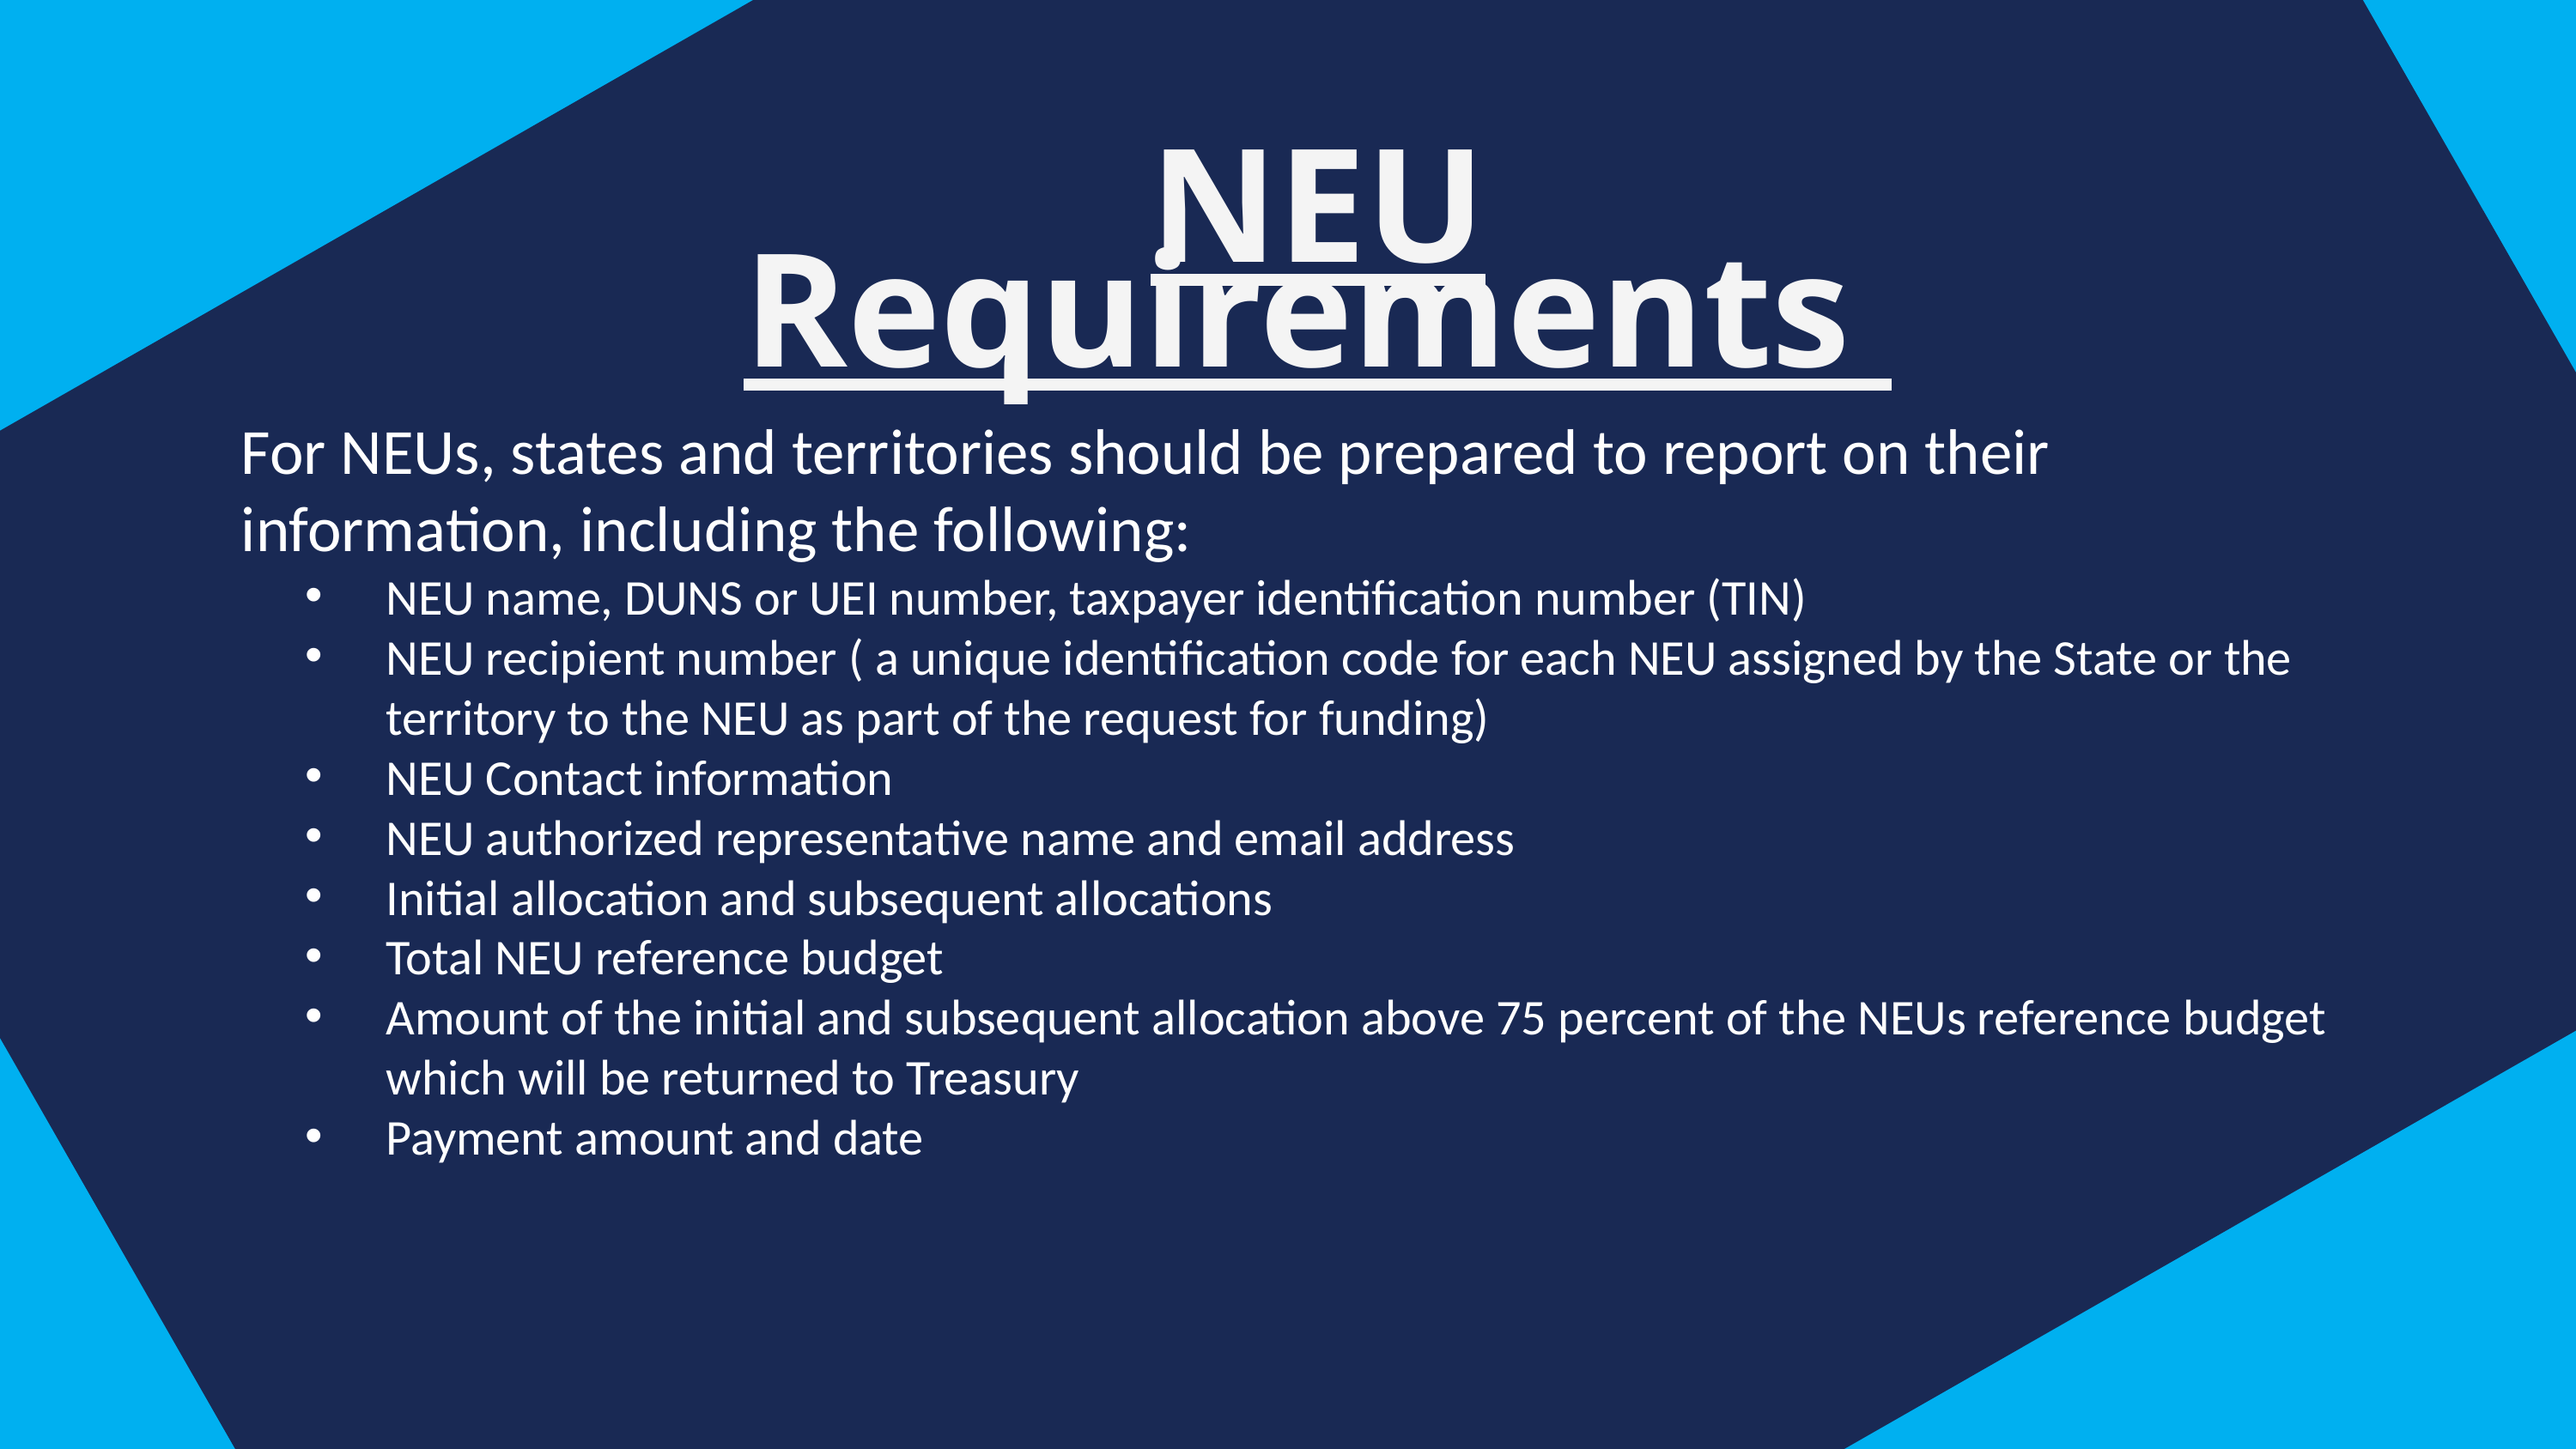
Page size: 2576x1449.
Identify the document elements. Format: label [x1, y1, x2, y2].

text_box [15, 0, 2576, 1449]
